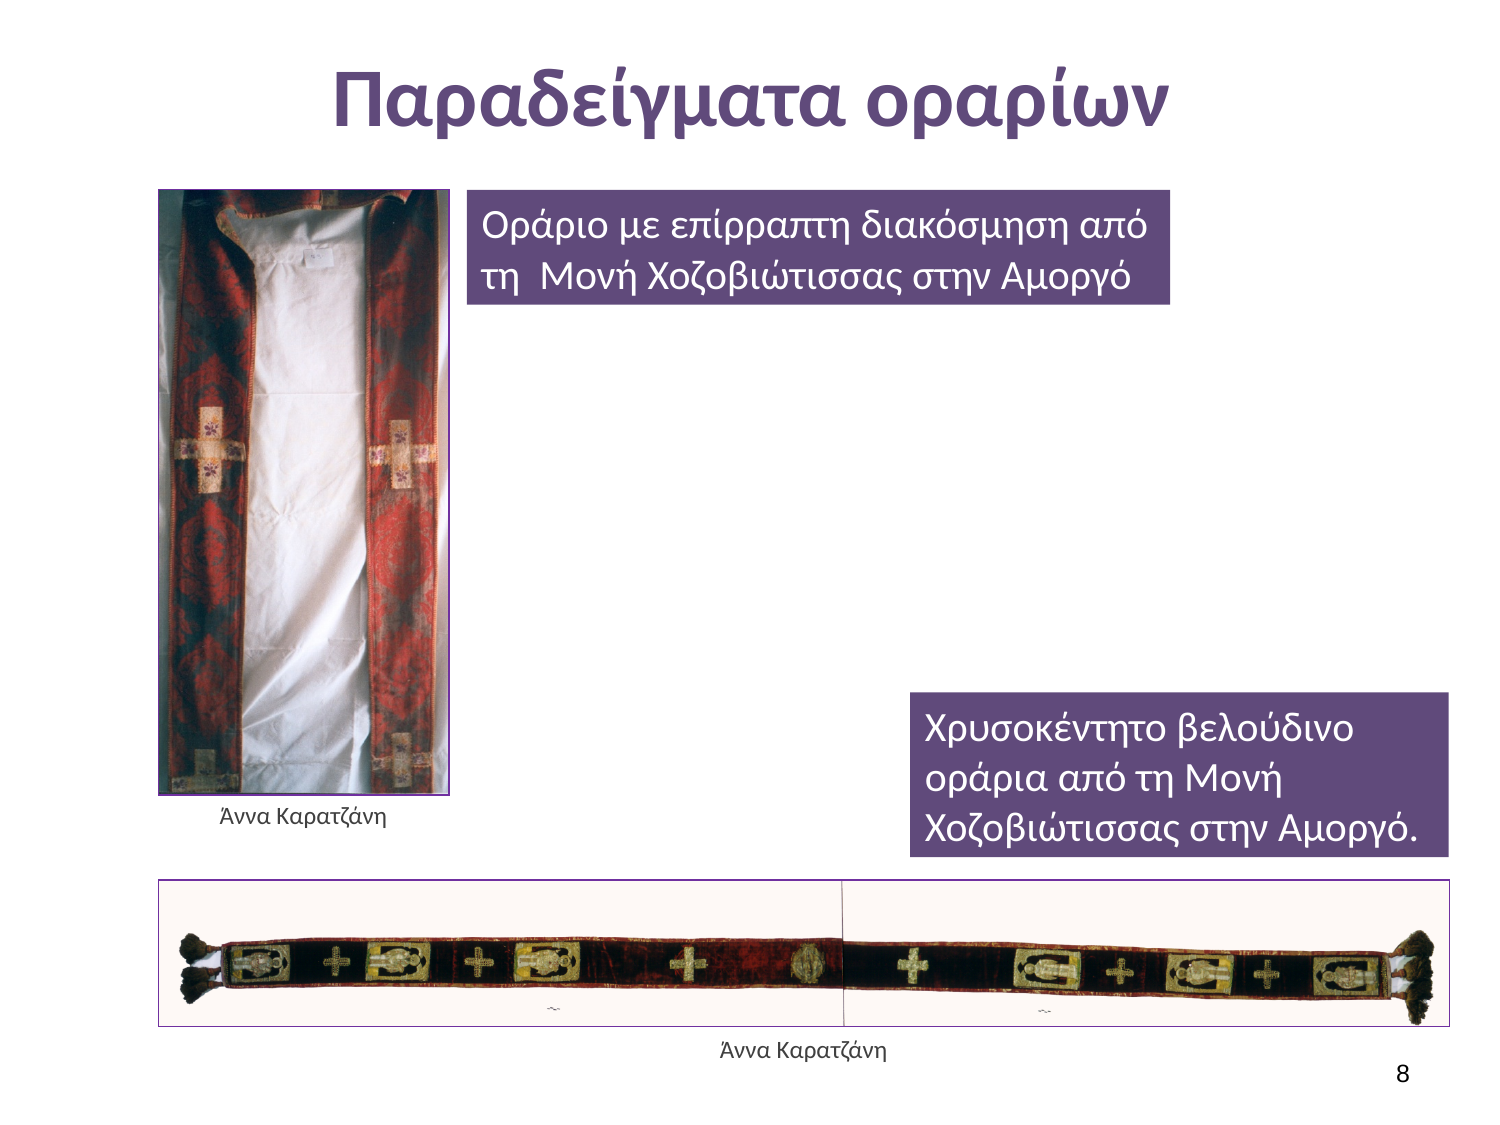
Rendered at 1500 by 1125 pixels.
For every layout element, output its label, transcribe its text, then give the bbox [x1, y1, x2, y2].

picture [159, 189, 449, 795]
text_box Άννα Καρατζάνη [705, 1034, 903, 1072]
text_box Άννα Καρατζάνη [204, 802, 403, 837]
text_box Χρυσοκέντητο βελούδινο οράρια από τη Μονή Χοζοβιώτισσας στην Αμοργό. [910, 692, 1449, 858]
text_box Οράριο με επίρραπτη διακόσμηση από τη Μονή Χοζοβιώτισσας στην Αμοργό [466, 189, 1171, 305]
title Παραδείγματα οραρίων [76, 19, 1427, 169]
picture [159, 880, 1449, 1026]
slide_number 7 [1074, 1042, 1425, 1103]
